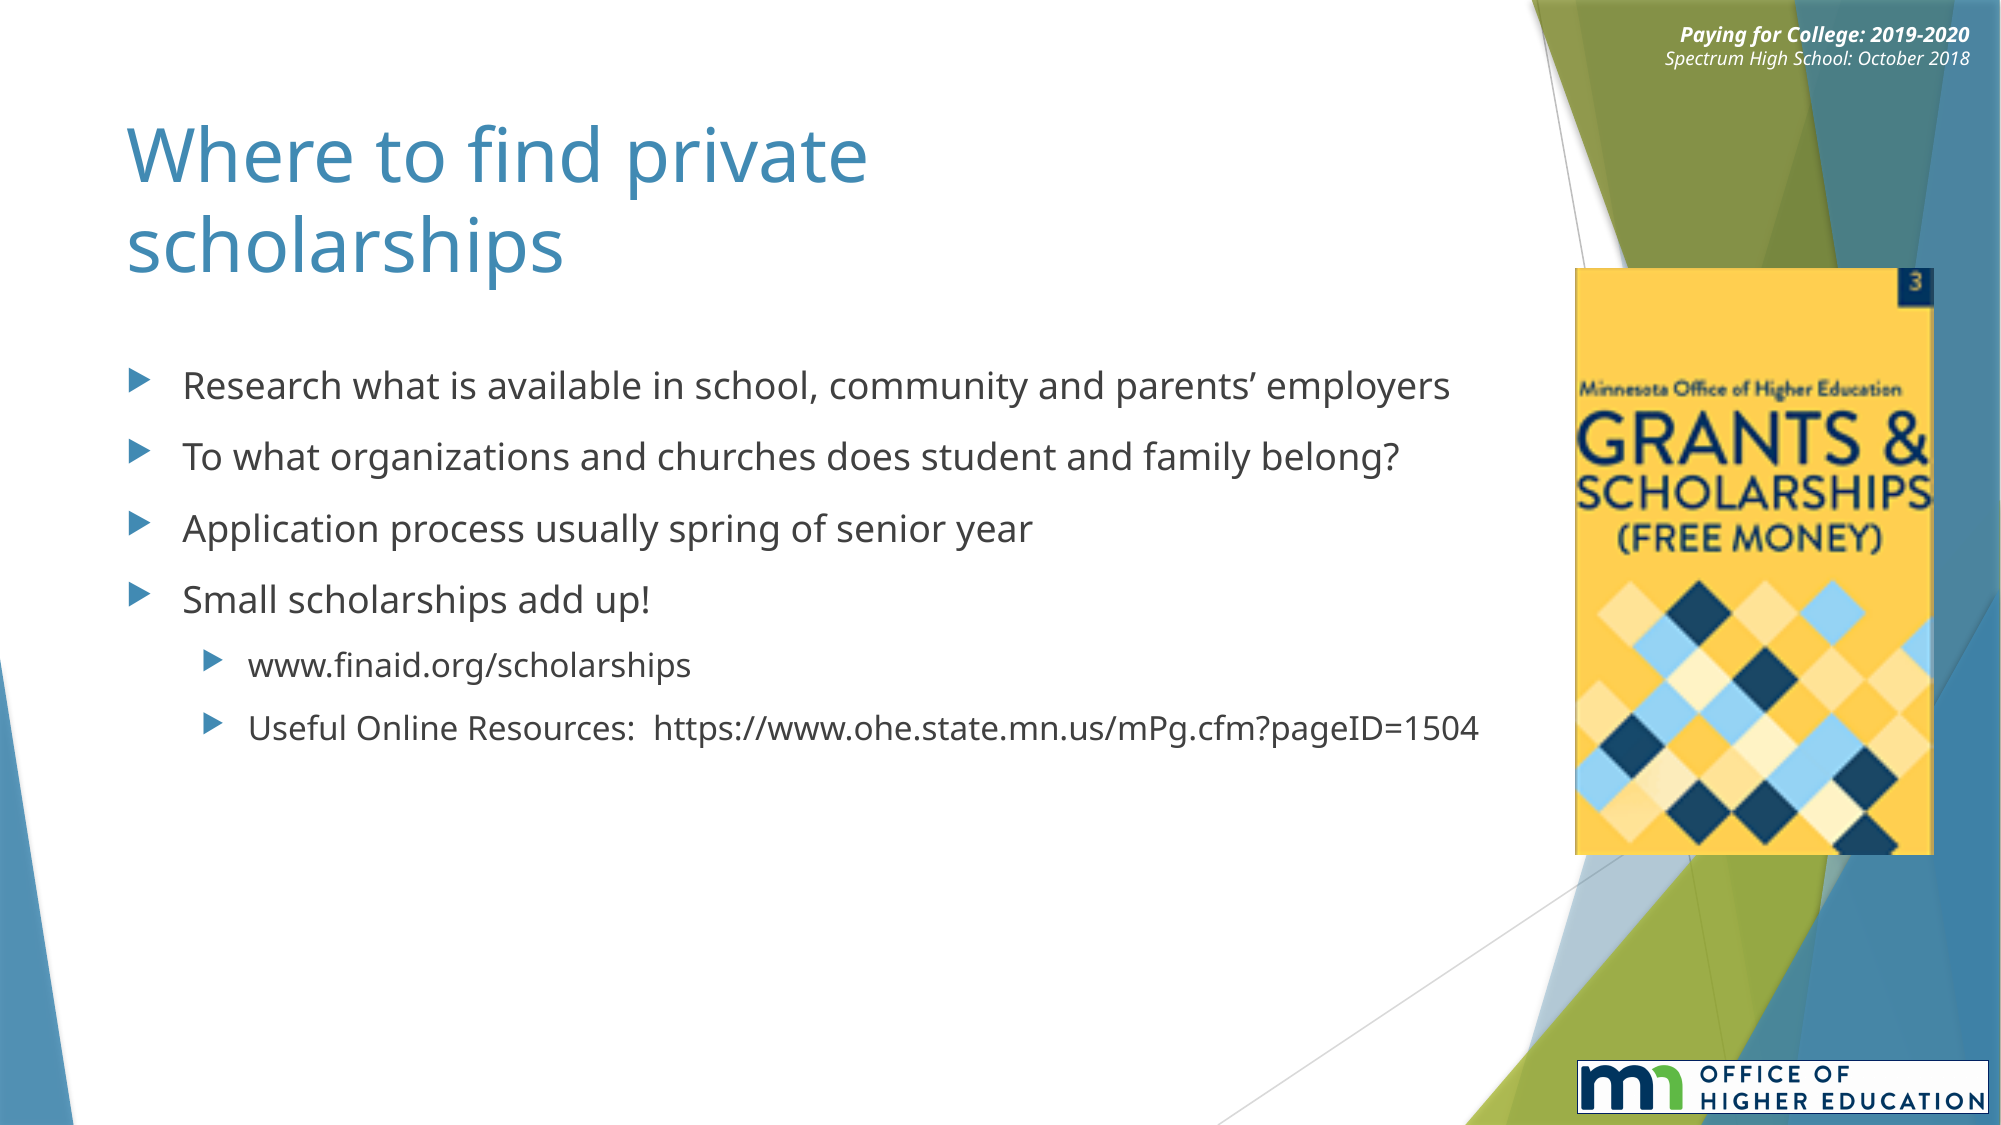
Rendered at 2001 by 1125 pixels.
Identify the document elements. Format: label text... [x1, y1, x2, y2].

picture [1578, 1061, 1988, 1113]
title Where to find private scholarships [111, 99, 1522, 317]
picture [1575, 267, 1935, 856]
list Research what is available in school, community and parents’ employers To what organizations and churches does student and family belong? Application process usually spring of senior year Small scholarships add up! www.finaid.org/scholarships Useful Online Resources: https://www.ohe.state.mn.us/mPg.cfm?pageID=1504 [111, 354, 1522, 992]
